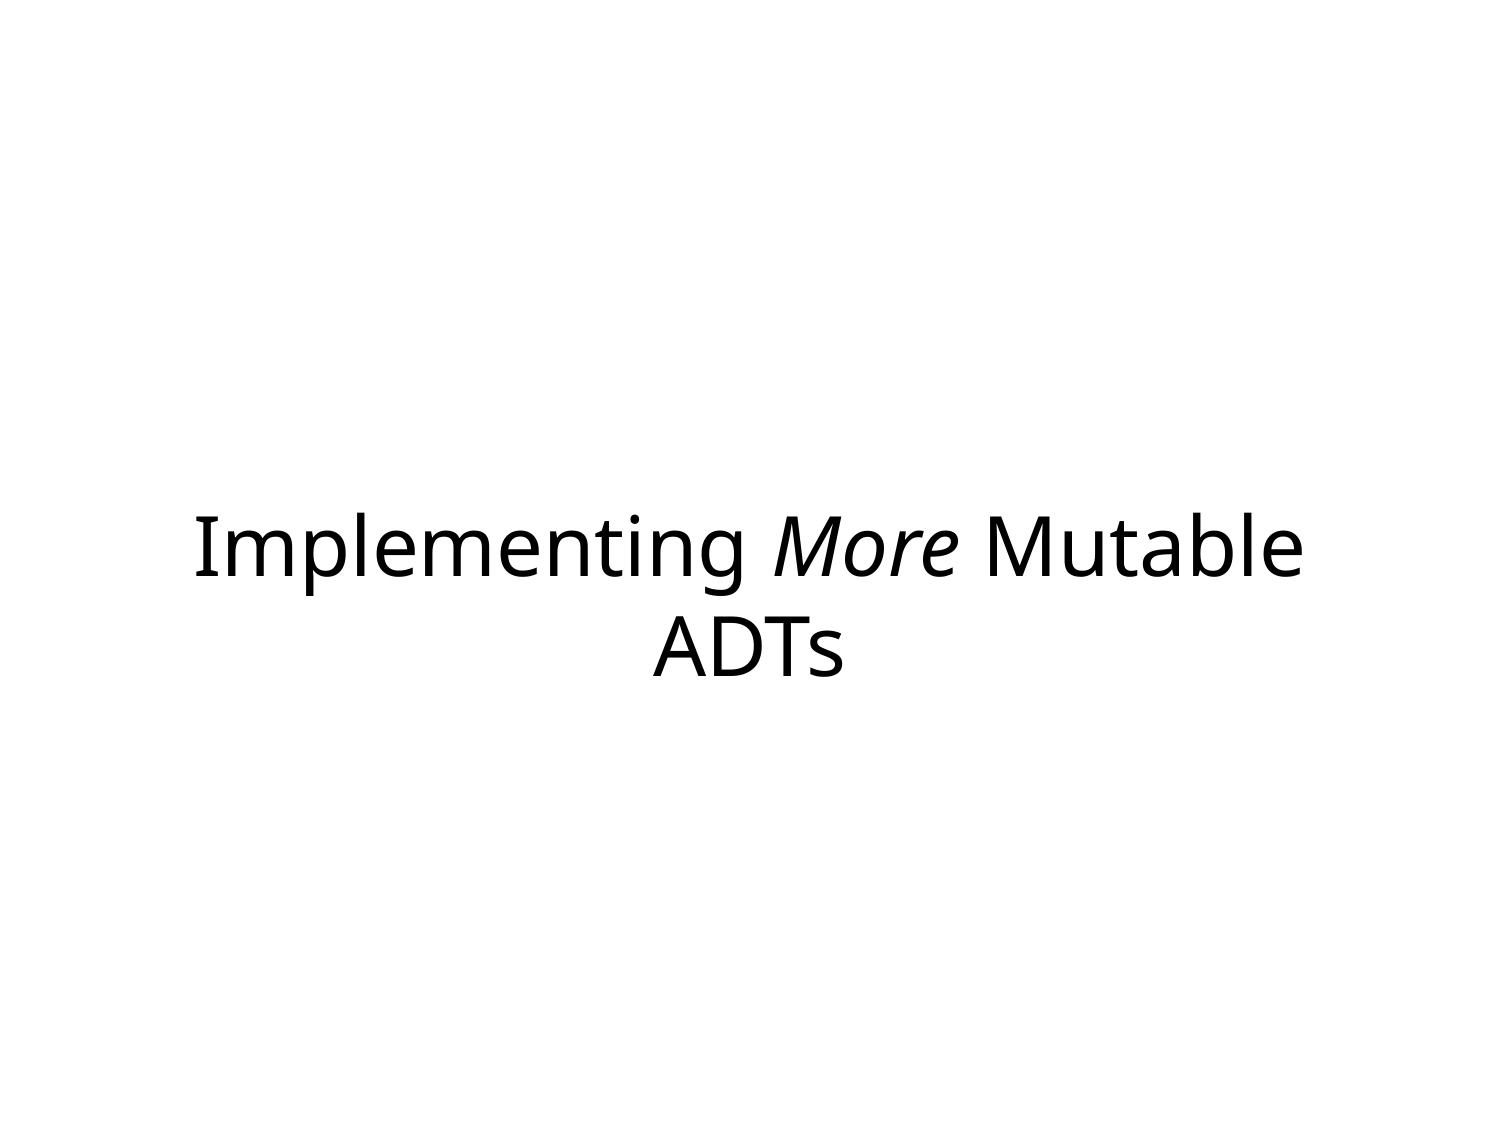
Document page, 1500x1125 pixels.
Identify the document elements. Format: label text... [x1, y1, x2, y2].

title Implementing More Mutable ADTs [112, 485, 1388, 620]
